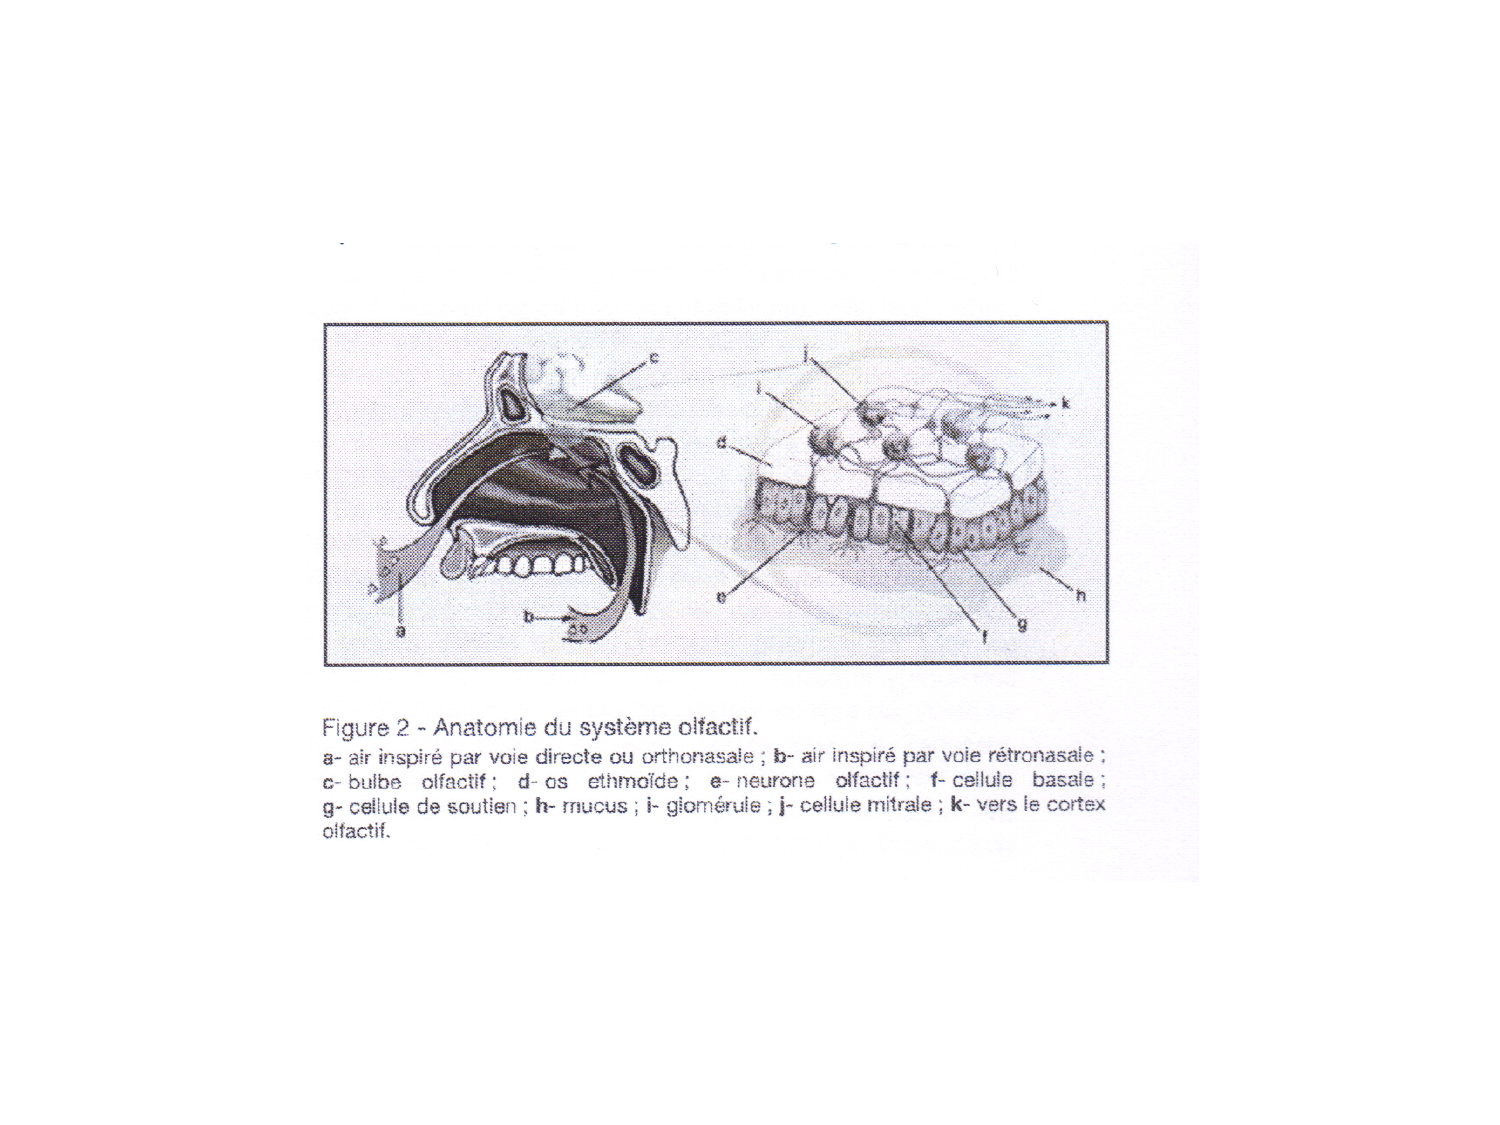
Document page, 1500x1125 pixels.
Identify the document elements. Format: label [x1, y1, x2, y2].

picture [305, 243, 1200, 882]
